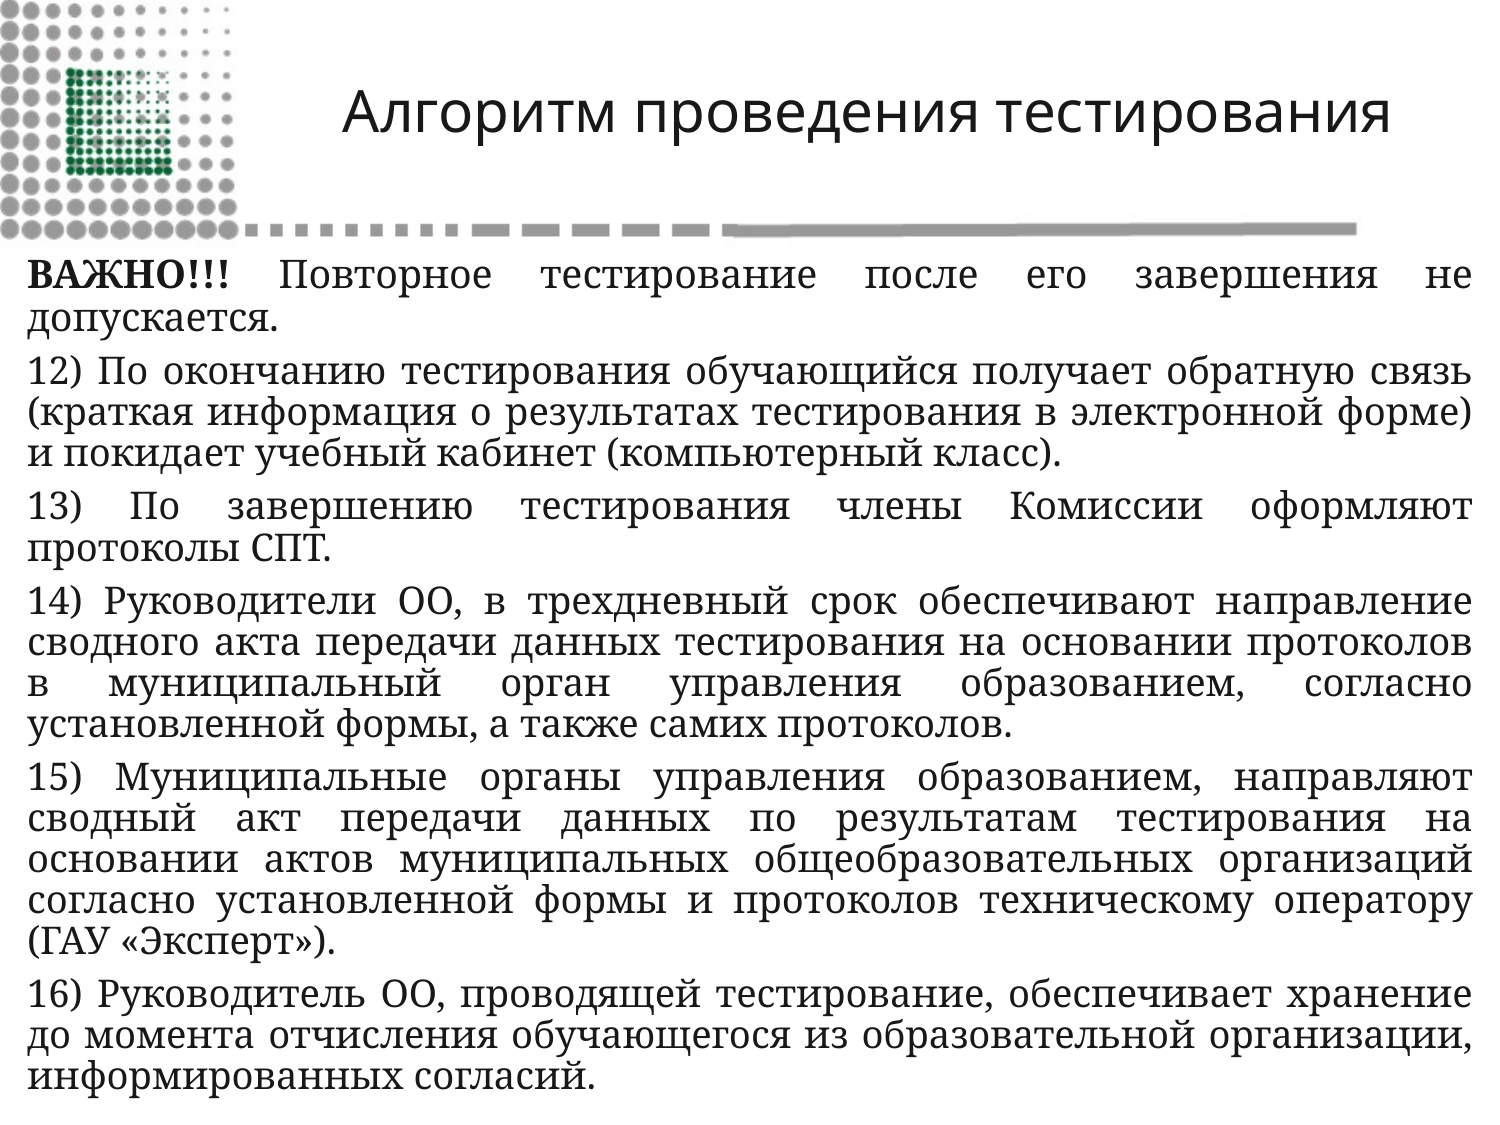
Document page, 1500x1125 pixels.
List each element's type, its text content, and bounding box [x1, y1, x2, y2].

list ВАЖНО!!! Повторное тестирование после его завершения не допускается. 12) По окончанию тестирования обучающийся получает обратную связь (краткая информация о результатах тестирования в электронной форме) и покидает учебный кабинет (компьютерный класс). 13) По завершению тестирования члены Комиссии оформляют протоколы СПТ. 14) Руководители ОО, в трехдневный срок обеспечивают направление сводного акта передачи данных тестирования на основании протоколов в муниципальный орган управления образованием, согласно установленной формы, а также самих протоколов. 15) Муниципальные органы управления образованием, направляют сводный акт передачи данных по результатам тестирования на основании актов муниципальных общеобразовательных организаций согласно установленной формы и протоколов техническому оператору (ГАУ «Эксперт»). 16) Руководитель ОО, проводящей тестирование, обеспечивает хранение до момента отчисления обучающегося из образовательной организации, информированных согласий. [12, 247, 1488, 1114]
title Алгоритм проведения тестирования [248, 13, 1488, 214]
picture [0, 0, 1500, 1125]
